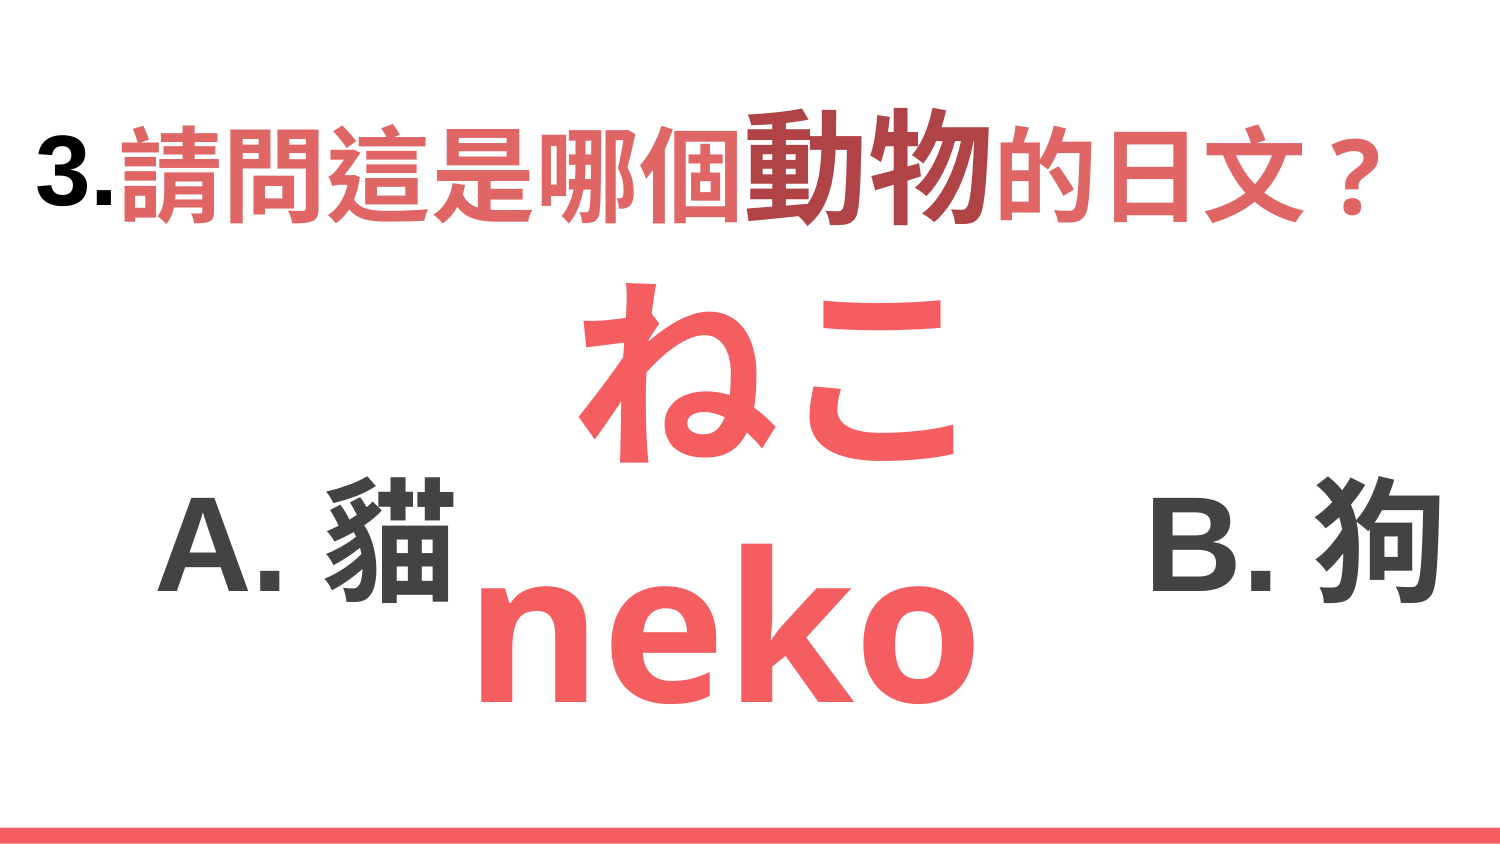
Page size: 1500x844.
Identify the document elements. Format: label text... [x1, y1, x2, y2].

text_box 請問這是哪個動物的日文? [51, 74, 1449, 215]
title ねこ neko [80, 495, 1478, 760]
text_box A.貓 [139, 440, 501, 581]
text_box 3. [20, 90, 182, 267]
text_box B.狗 [1129, 440, 1478, 581]
